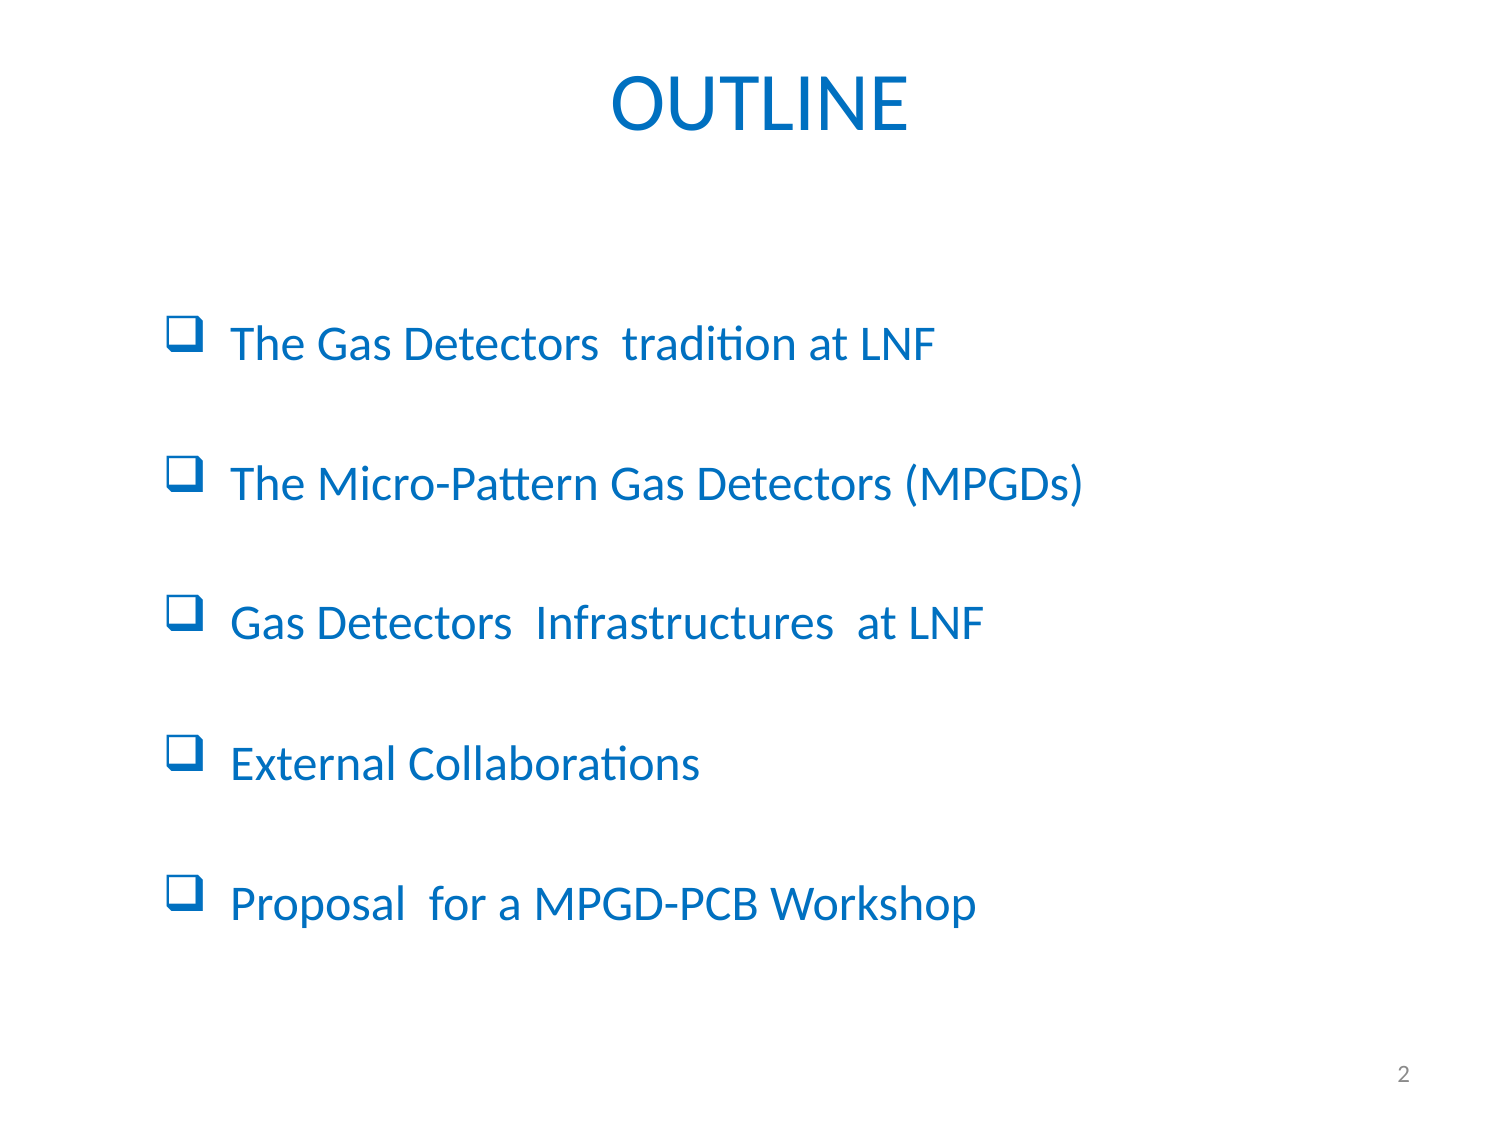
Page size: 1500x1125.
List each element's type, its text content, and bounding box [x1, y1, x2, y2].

slide_number 2 [1074, 1042, 1425, 1103]
list The Gas Detectors tradition at LNF The Micro-Pattern Gas Detectors (MPGDs) Gas Detectors Infrastructures at LNF External Collaborations Proposal for a MPGD-PCB Workshop [147, 302, 1294, 941]
title OUTLINE [75, 21, 1446, 173]
